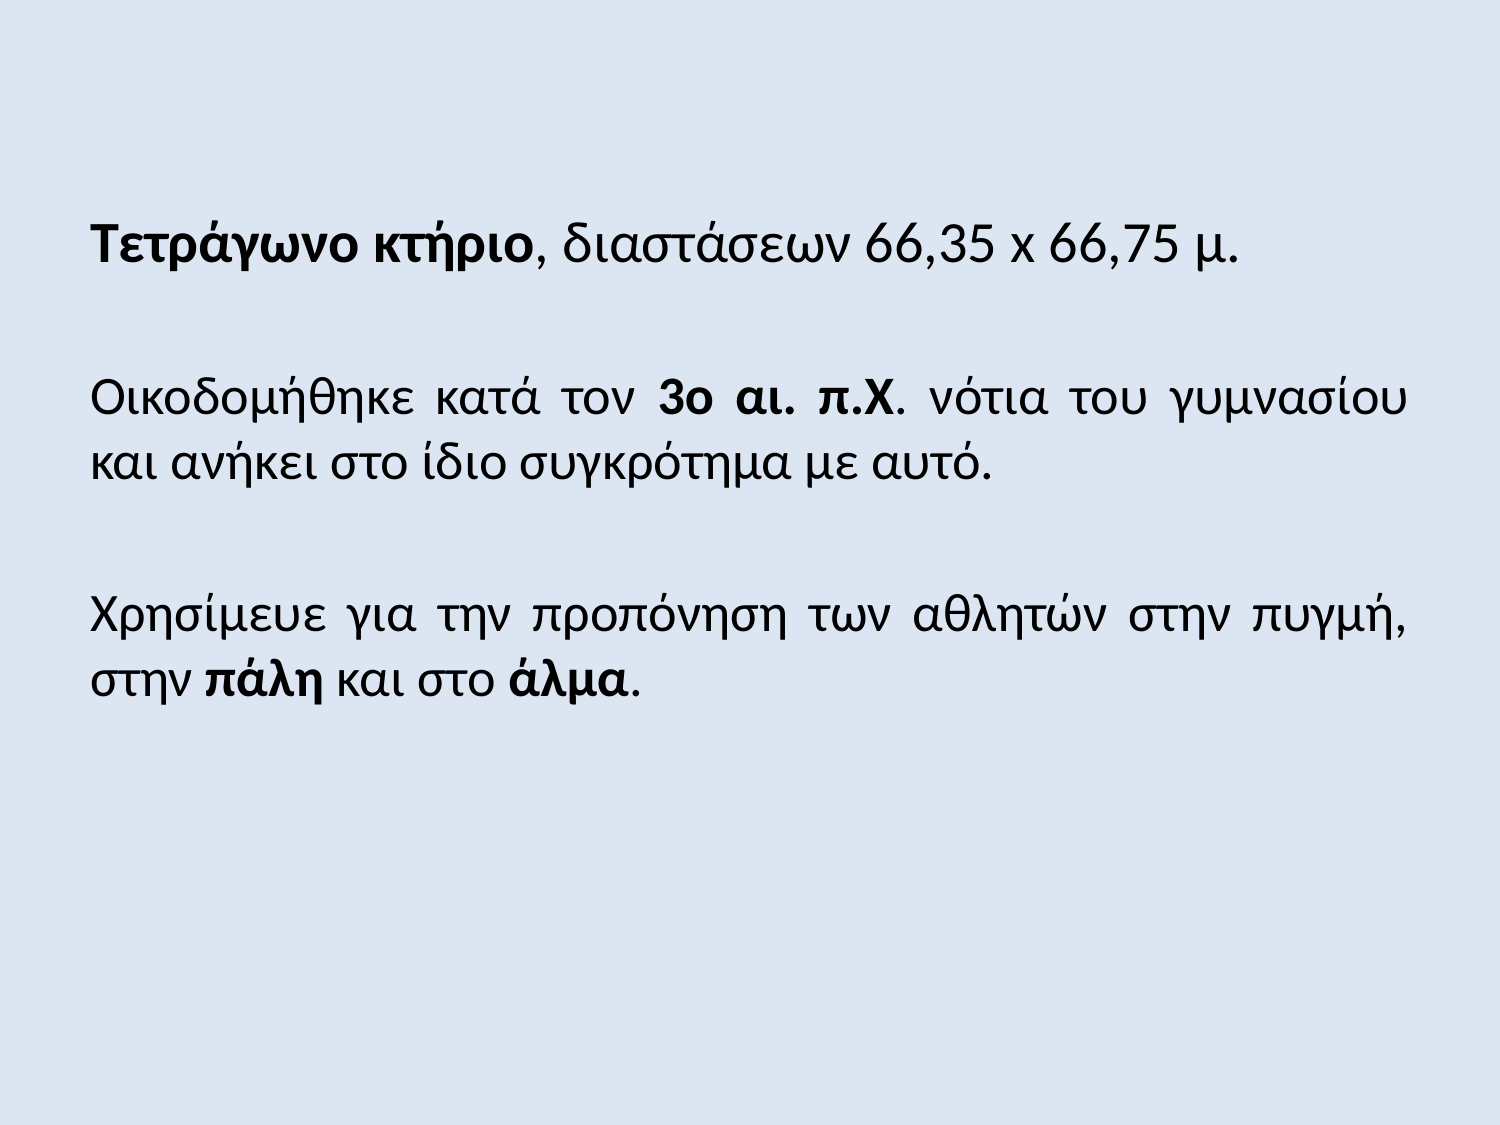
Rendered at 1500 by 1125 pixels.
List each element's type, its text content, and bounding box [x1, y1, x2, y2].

list Τετράγωνο κτήριο, διαστάσεων 66,35 x 66,75 μ. Οικοδομήθηκε κατά τον 3ο αι. π.Χ. νότια του γυμνασίου και ανήκει στο ίδιο συγκρότημα με αυτό. Χρησίμευε για την προπόνηση των αθλητών στην πυγμή, στην πάλη και στο άλμα. [75, 196, 1425, 1005]
